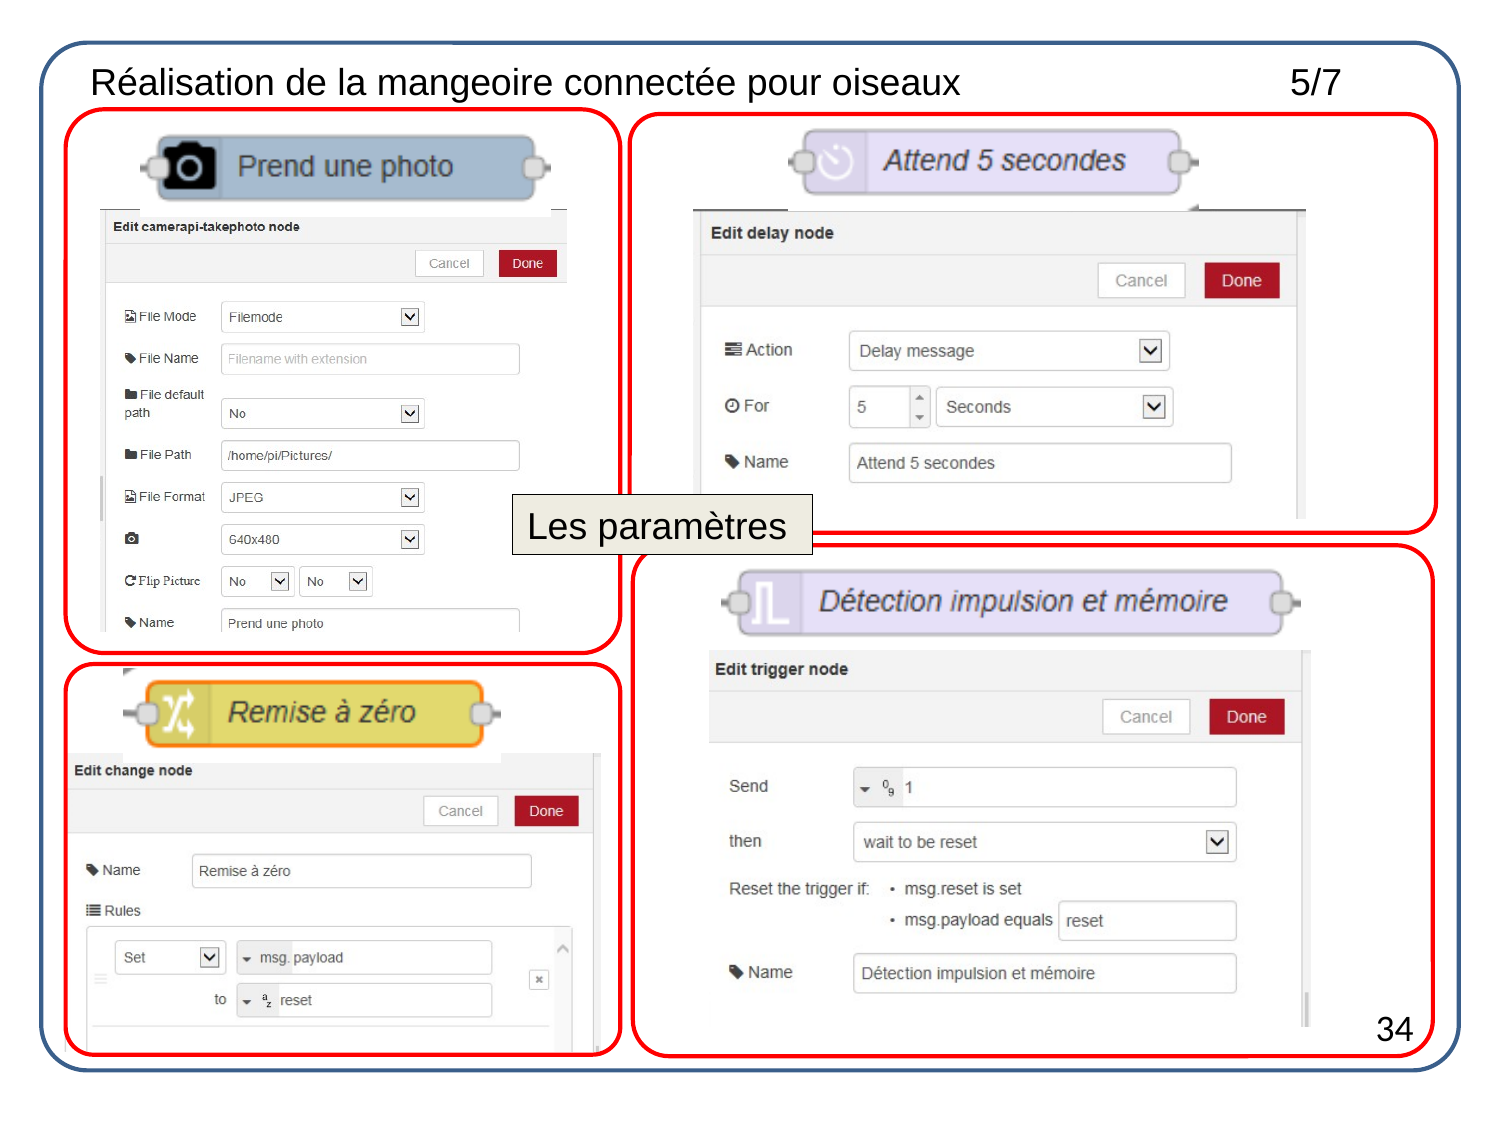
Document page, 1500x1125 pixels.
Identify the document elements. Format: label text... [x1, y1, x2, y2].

text_box [63, 661, 623, 1054]
text_box Les paramètres [573, 494, 813, 555]
text_box [630, 543, 1435, 1059]
text_box [627, 111, 784, 494]
picture [100, 117, 567, 632]
picture [692, 108, 1306, 519]
picture [63, 668, 601, 1052]
text_box [63, 110, 623, 656]
picture [709, 559, 1312, 1028]
text_box [39, 40, 1461, 1073]
text_box 34 [1360, 996, 1446, 1057]
text_box [813, 111, 1439, 535]
text_box Réalisation de la mangeoire connectée pour oiseaux 5/7 [75, 50, 1371, 110]
